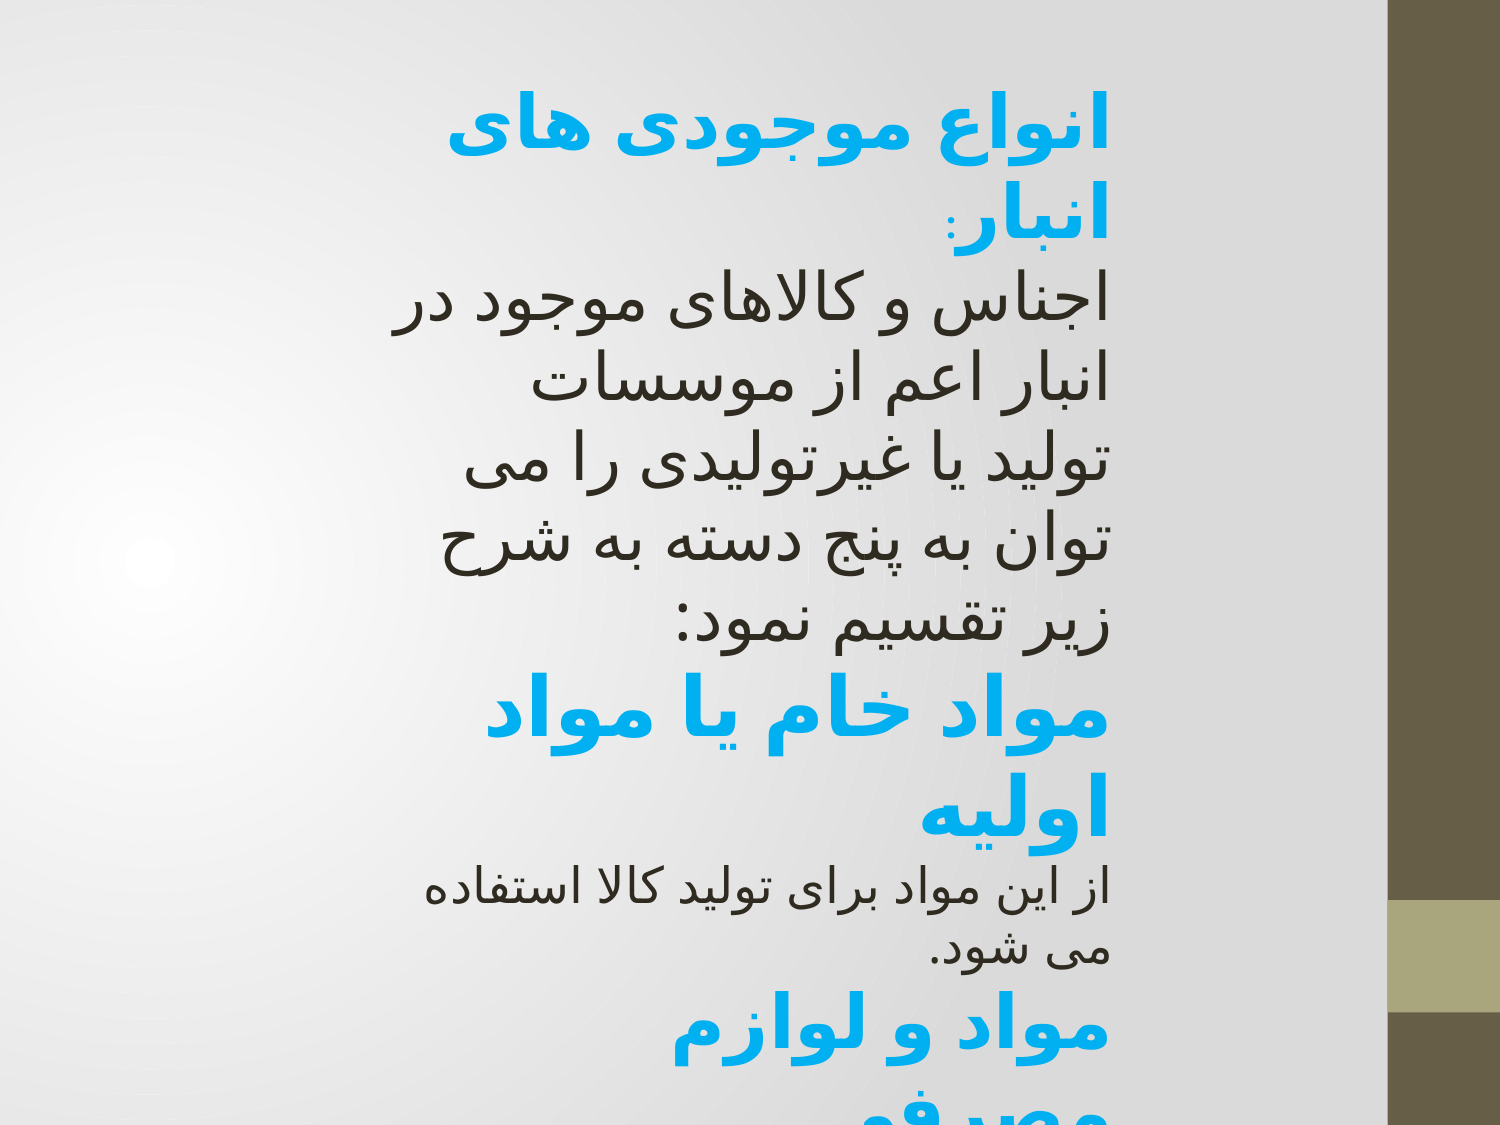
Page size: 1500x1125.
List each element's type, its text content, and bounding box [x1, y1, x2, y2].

text_box انواع موجودی های انبار: اجناس و کالاهای موجود در انبار اعم از موسسات تولید یا غیرتولیدی را می توان به پنج دسته به شرح زیر تقسیم نمود: مواد خام یا مواد اولیه از این مواد برای تولید کالا استفاده می شود. مواد و لوازم مصرفی مواد و لوازم مصرفی به موادی اطلاق می شود که به طور غیرمستقیم در تولید کالا دخالت دارد و یا در سازمان های تولیدی برای انجام خدمات جانبی مورد استفاده قرار داده می شود. این مواد بر اثر مصرف از بین می رود مانند کاغذ و مداد و یا وسایل بسته بندی در سازمانهای تولیدی. [377, 66, 1128, 1125]
